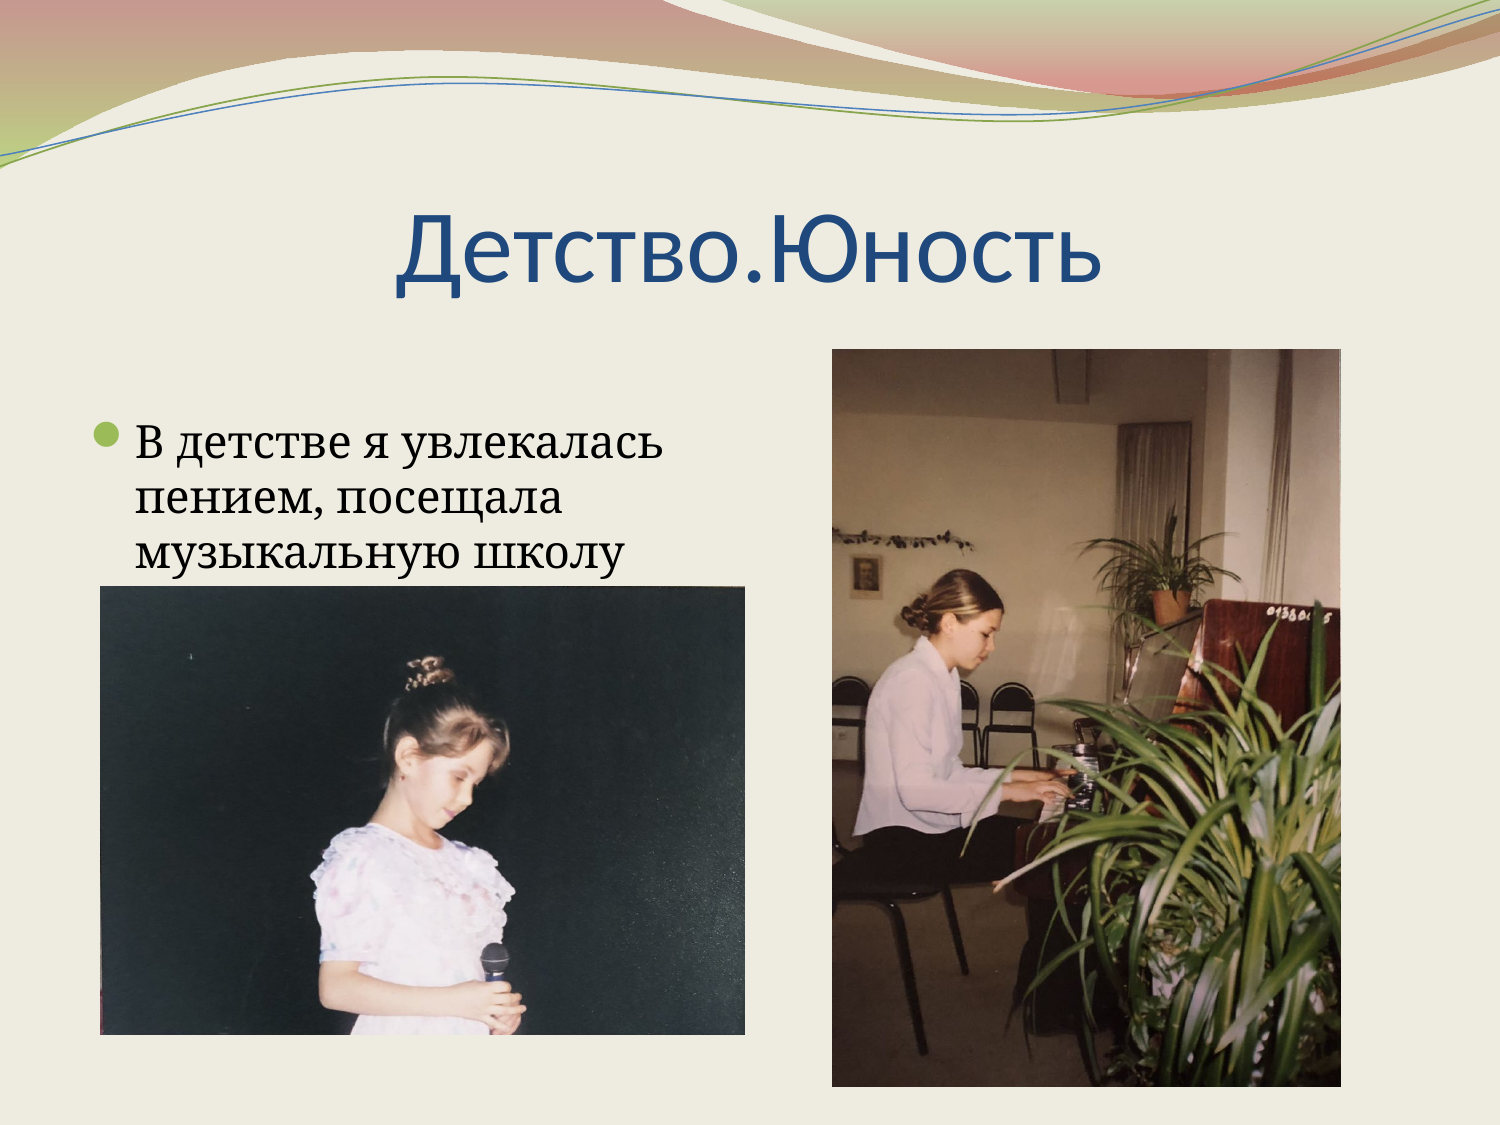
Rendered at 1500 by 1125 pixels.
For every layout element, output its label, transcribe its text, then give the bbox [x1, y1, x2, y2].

list В детстве я увлекалась пением, посещала музыкальную школу [74, 412, 738, 1044]
picture [832, 349, 1341, 1088]
title Детство.Юность [74, 115, 1426, 304]
picture [99, 585, 745, 1036]
